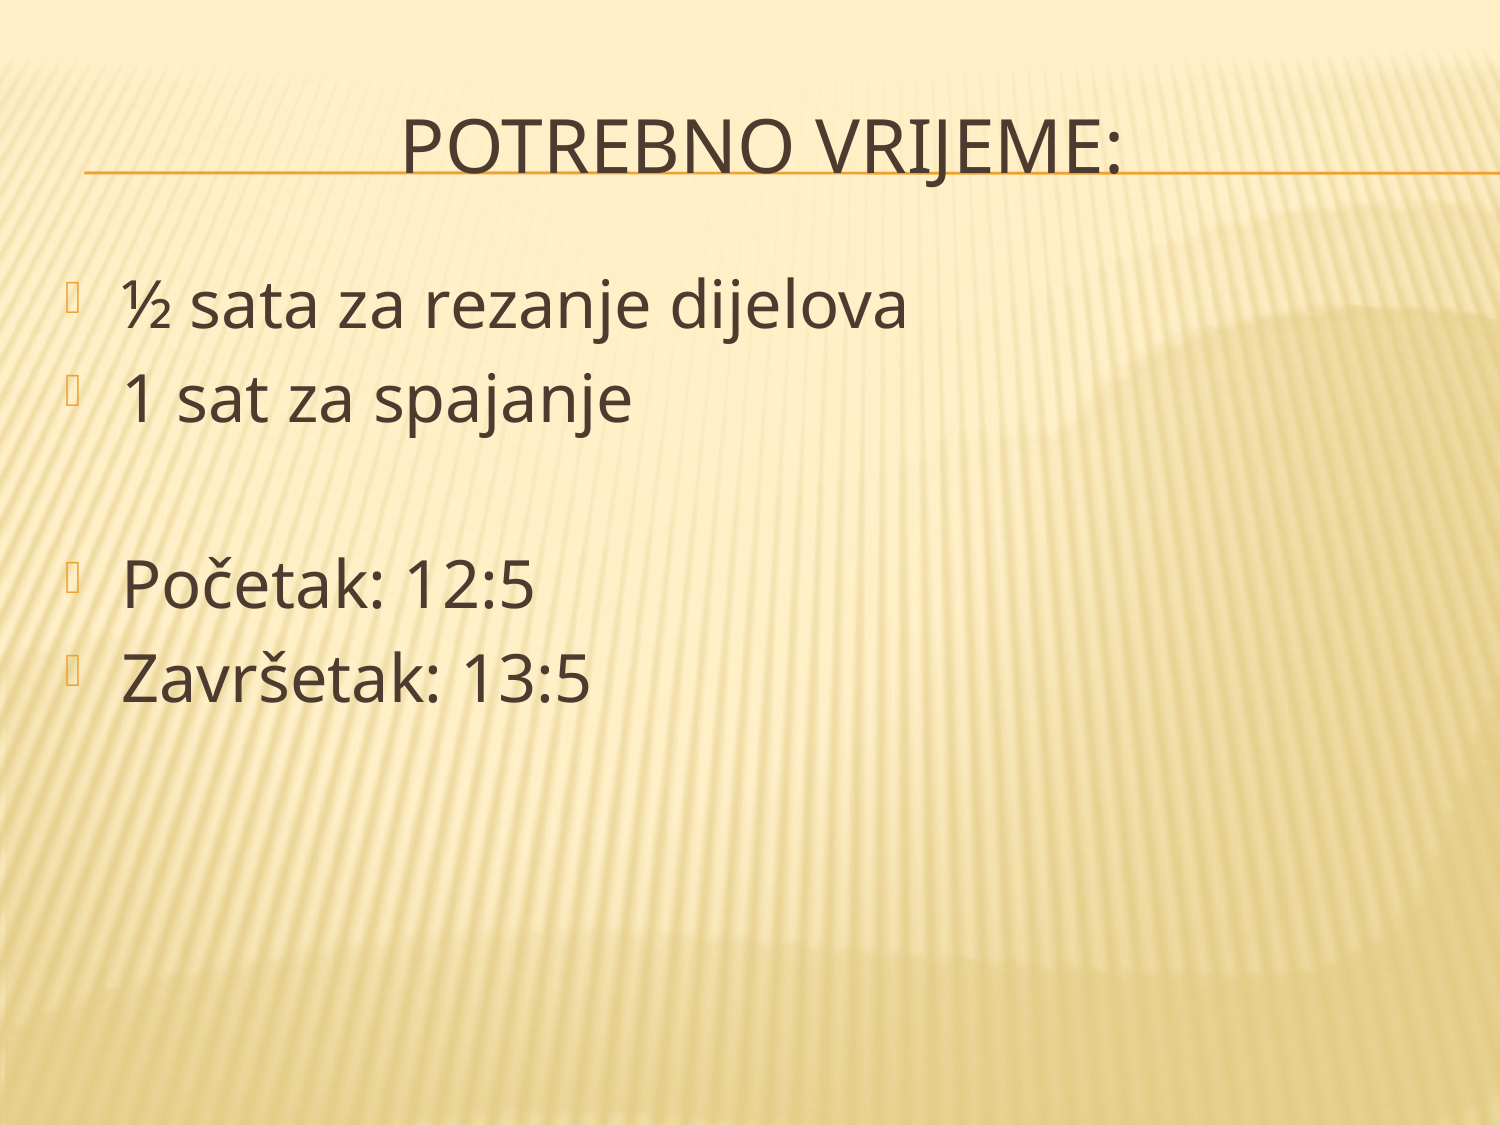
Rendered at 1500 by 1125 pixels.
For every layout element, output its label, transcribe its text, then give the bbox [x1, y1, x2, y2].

title Potrebno vrijeme: [50, 75, 1475, 213]
list ½ sata za rezanje dijelova 1 sat za spajanje Početak: 12:5 Završetak: 13:5 [50, 254, 1475, 998]
